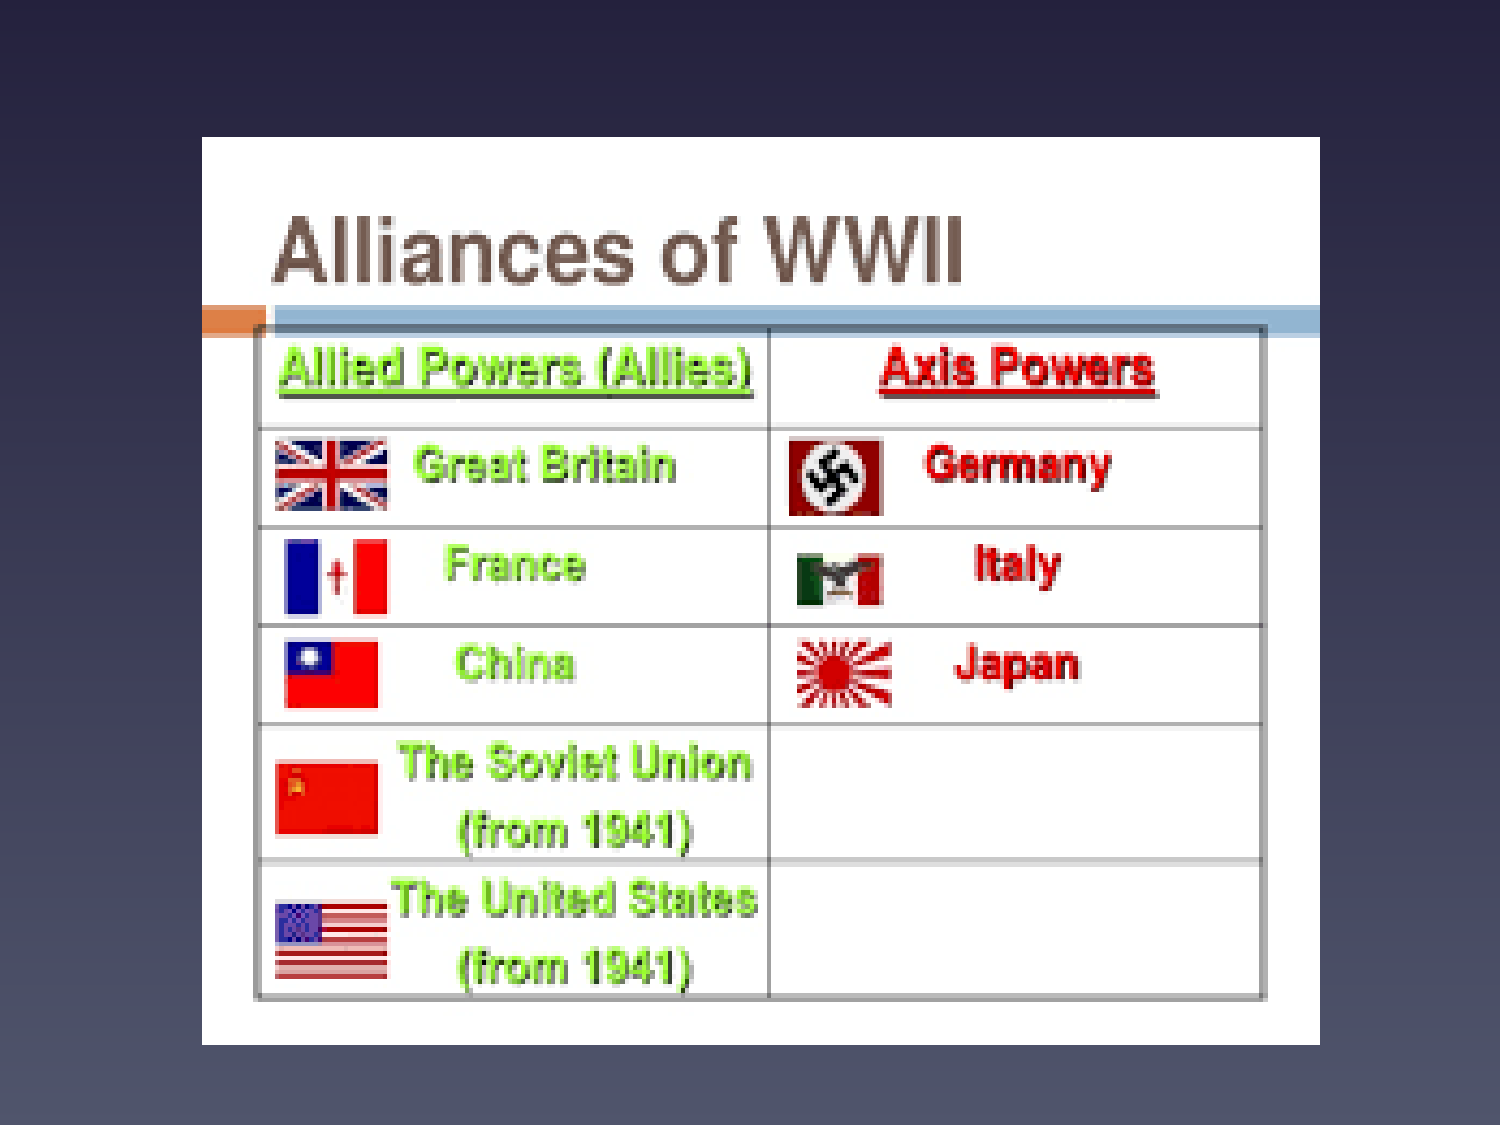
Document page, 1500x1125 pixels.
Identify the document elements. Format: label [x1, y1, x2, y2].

list [0, 136, 1500, 1045]
